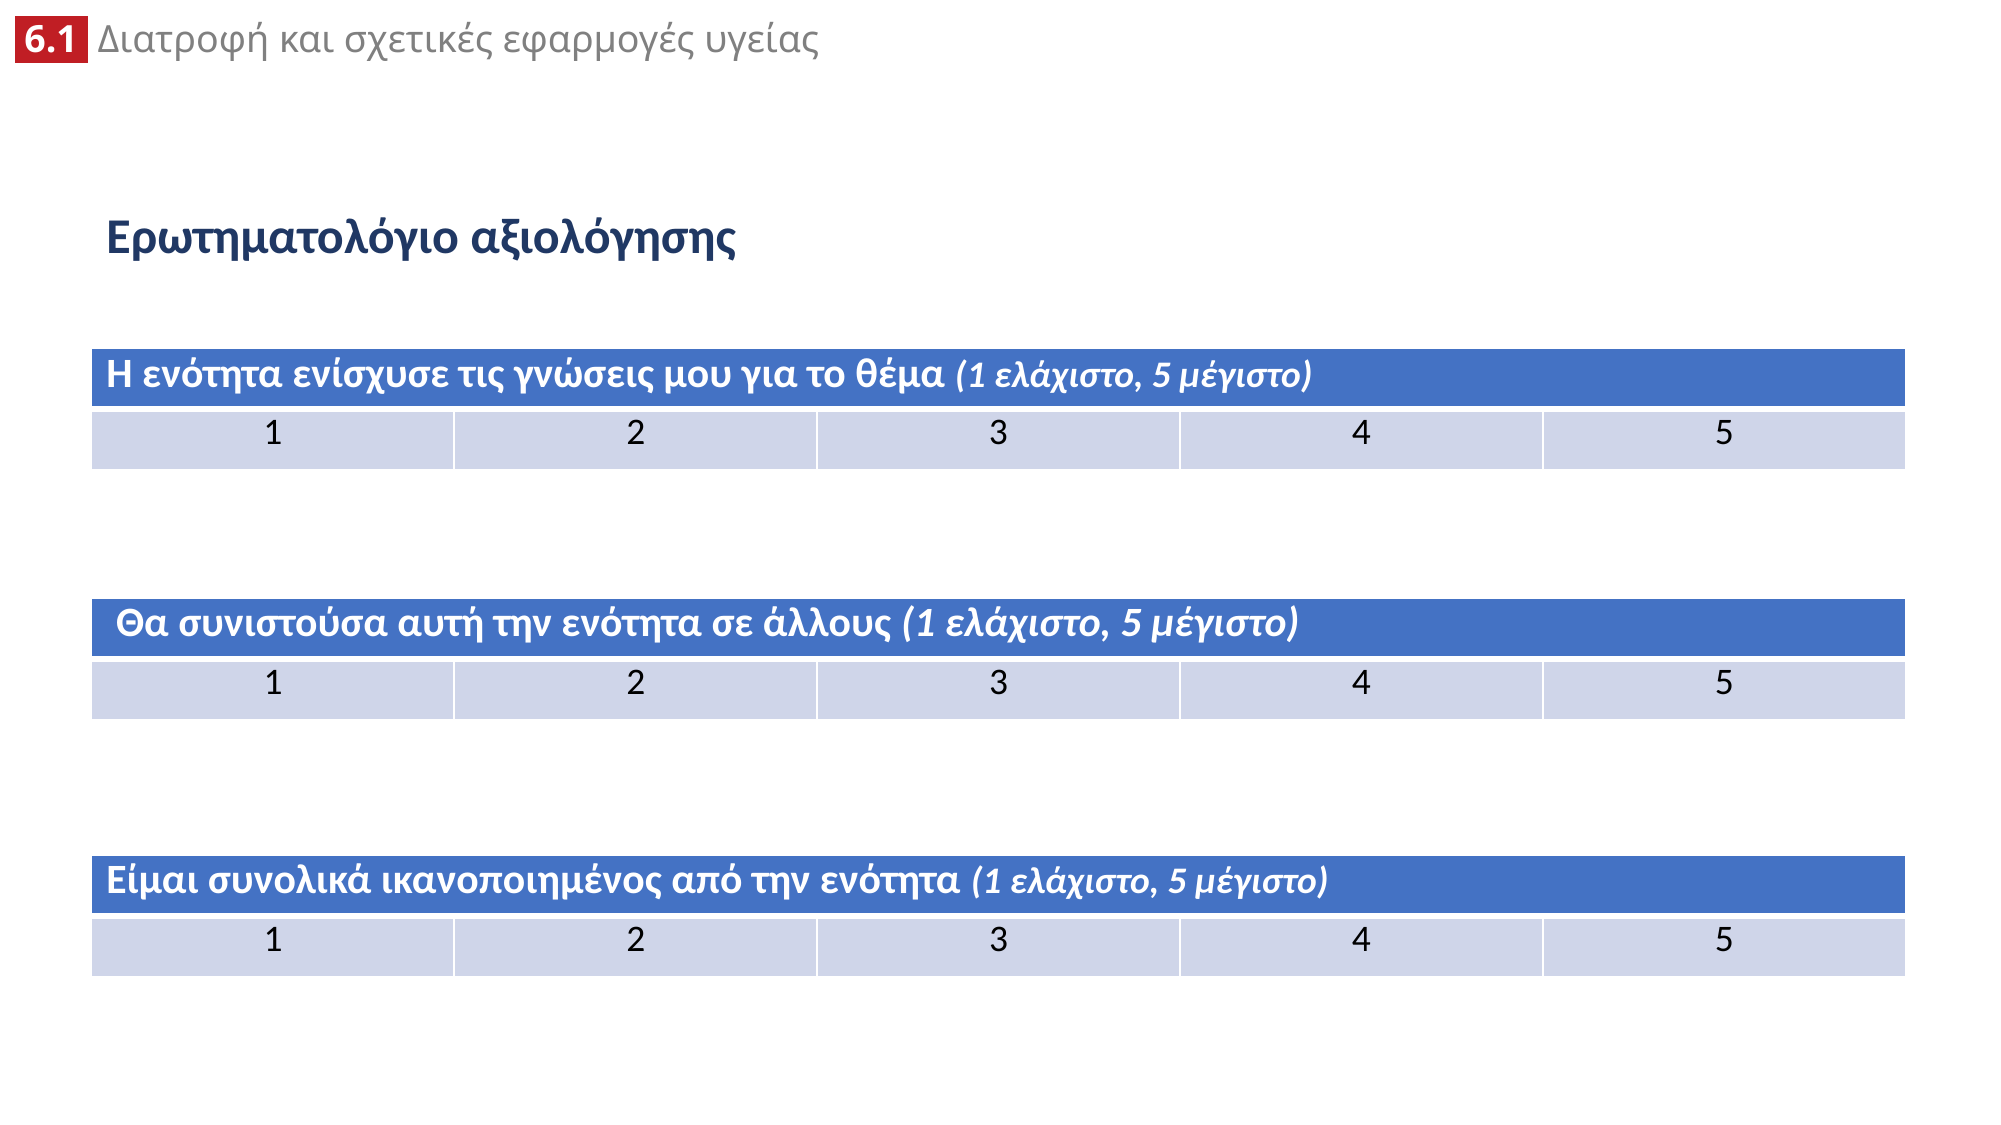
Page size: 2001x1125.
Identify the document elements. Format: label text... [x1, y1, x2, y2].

table_cell 3 [818, 919, 1179, 976]
table_cell 1 [92, 412, 453, 469]
table_cell 5 [1544, 919, 1905, 976]
table_cell 2 [455, 412, 816, 469]
table_header Είμαι συνολικά ικανοποιημένος από την ενότητα (1 ελάχιστο, 5 μέγιστο) [92, 856, 1905, 913]
table_cell 3 [818, 662, 1179, 719]
table_cell 2 [455, 919, 816, 976]
table_header Θα συνιστούσα αυτή την ενότητα σε άλλους (1 ελάχιστο, 5 μέγιστο) [92, 599, 1905, 656]
table_cell 4 [1181, 412, 1542, 469]
table_cell 1 [92, 919, 453, 976]
table_cell 4 [1181, 662, 1542, 719]
table_cell 5 [1544, 662, 1905, 719]
table_cell 1 [92, 662, 453, 719]
title Ερωτηματολόγιο αξιολόγησης [91, 177, 1906, 297]
table_cell 2 [455, 662, 816, 719]
table_cell 4 [1181, 919, 1542, 976]
table_cell 3 [818, 412, 1179, 469]
table_cell 5 [1544, 412, 1905, 469]
table_header Η ενότητα ενίσχυσε τις γνώσεις μου για το θέμα (1 ελάχιστο, 5 μέγιστο) [92, 349, 1905, 406]
